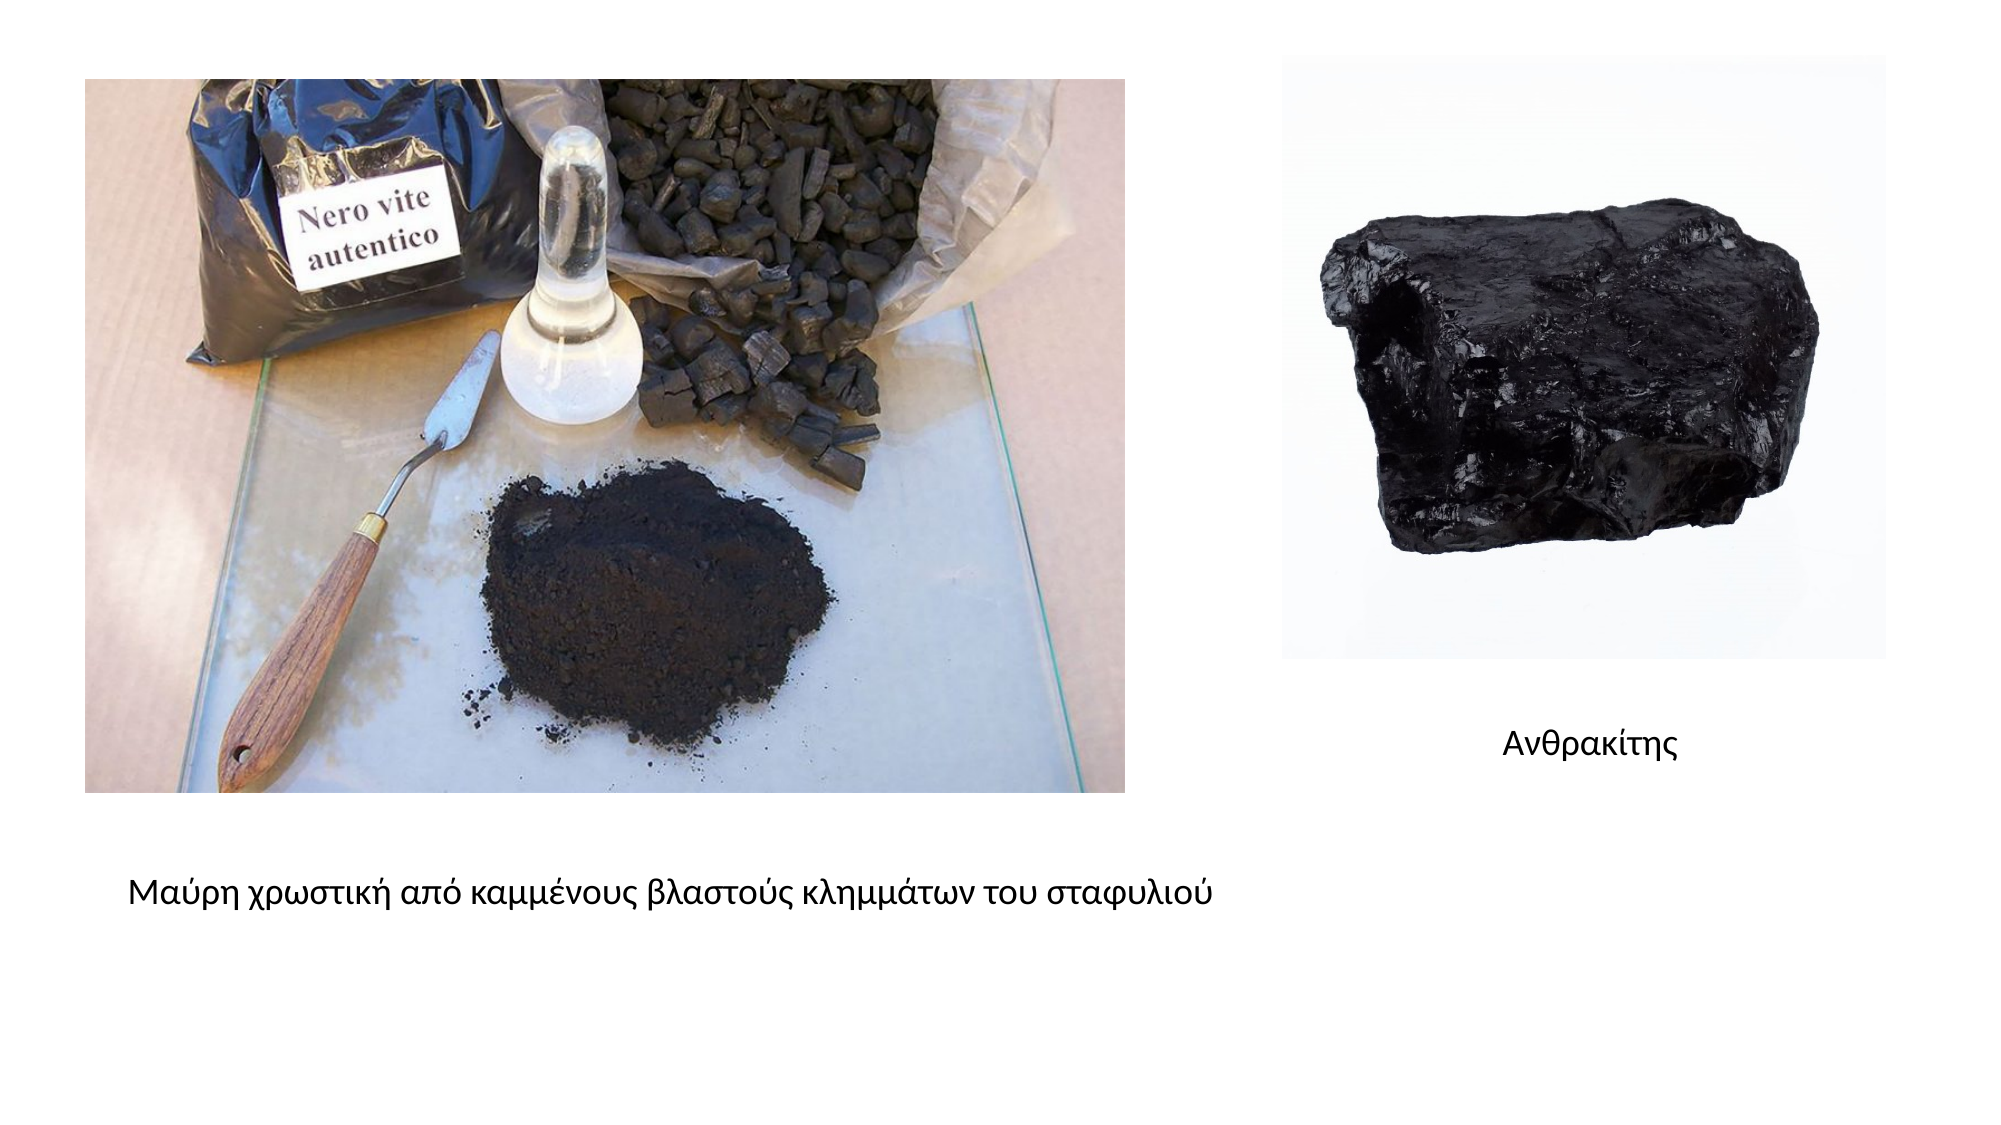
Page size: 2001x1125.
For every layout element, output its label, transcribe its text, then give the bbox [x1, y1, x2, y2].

picture [85, 79, 1125, 793]
text_box Μαύρη χρωστική από καμμένους βλαστούς κλημμάτων του σταφυλιού [112, 859, 1230, 919]
picture [1282, 55, 1886, 659]
text_box Ανθρακίτης [1488, 711, 1693, 771]
